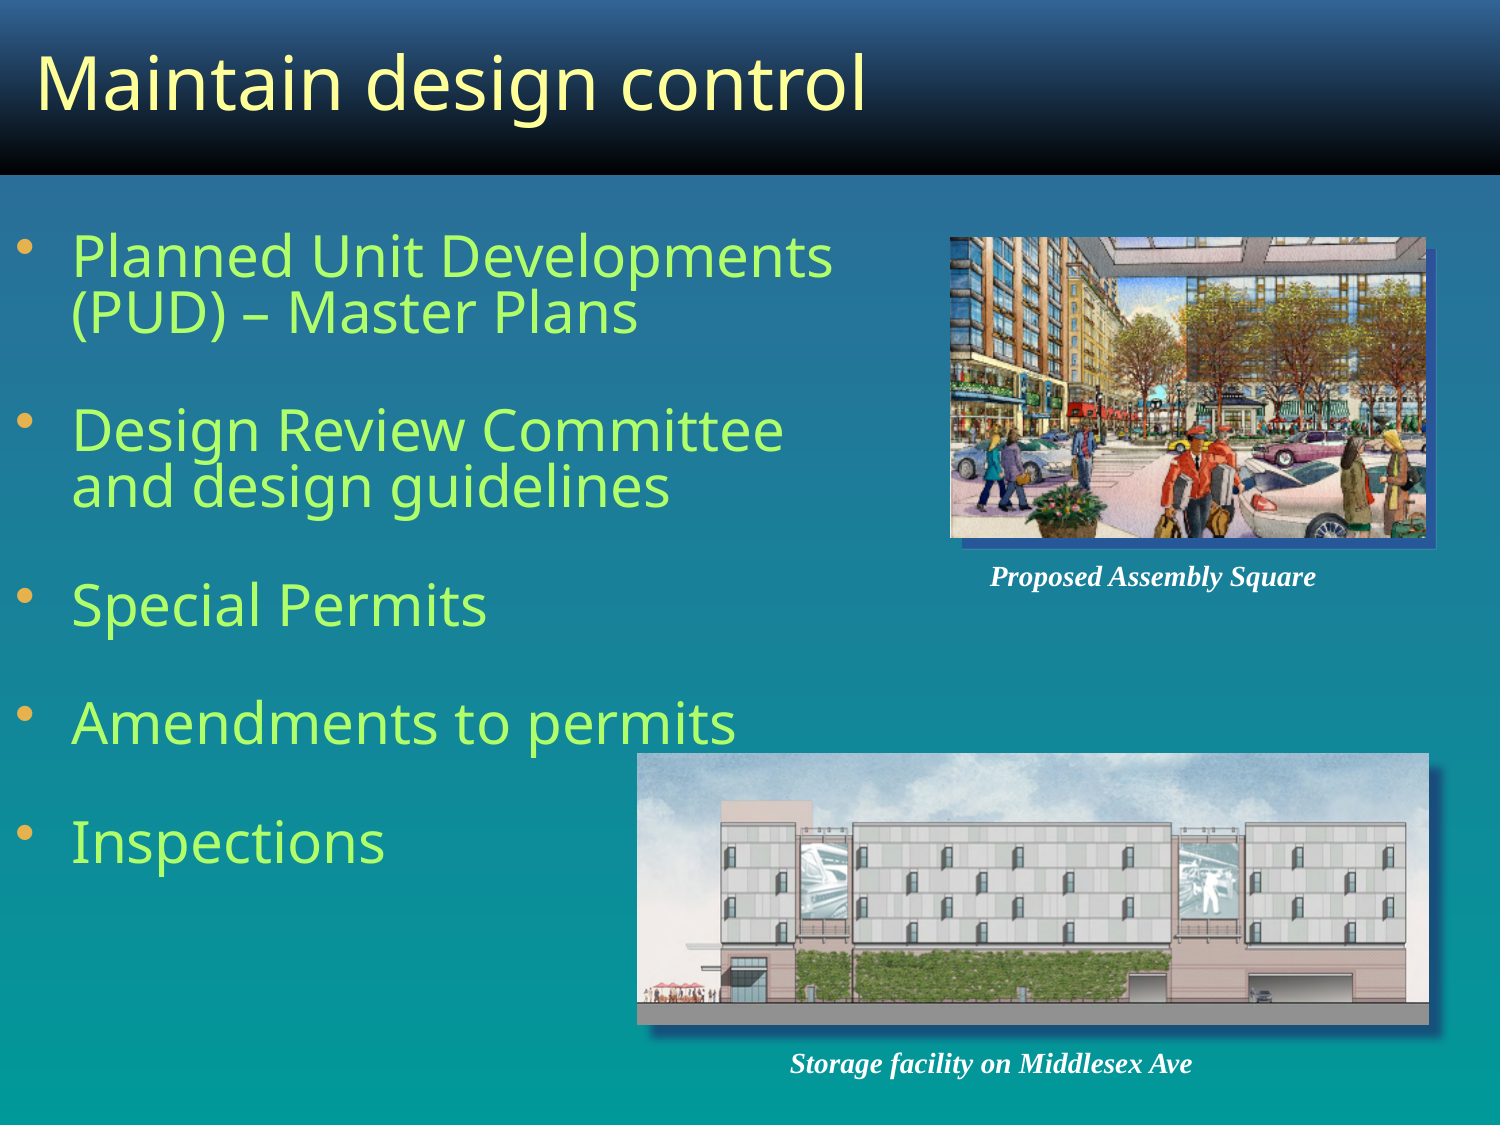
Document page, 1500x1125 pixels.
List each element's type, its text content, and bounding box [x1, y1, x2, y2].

list Planned Unit Developments (PUD) – Master Plans Design Review Committee and design guidelines Special Permits Amendments to permits Inspections [0, 224, 901, 938]
text_box Storage facility on Middlesex Ave [774, 1044, 1338, 1088]
title Maintain design control [0, 0, 1500, 176]
picture [949, 237, 1426, 538]
text_box Proposed Assembly Square [974, 549, 1438, 600]
picture [637, 753, 1429, 1026]
